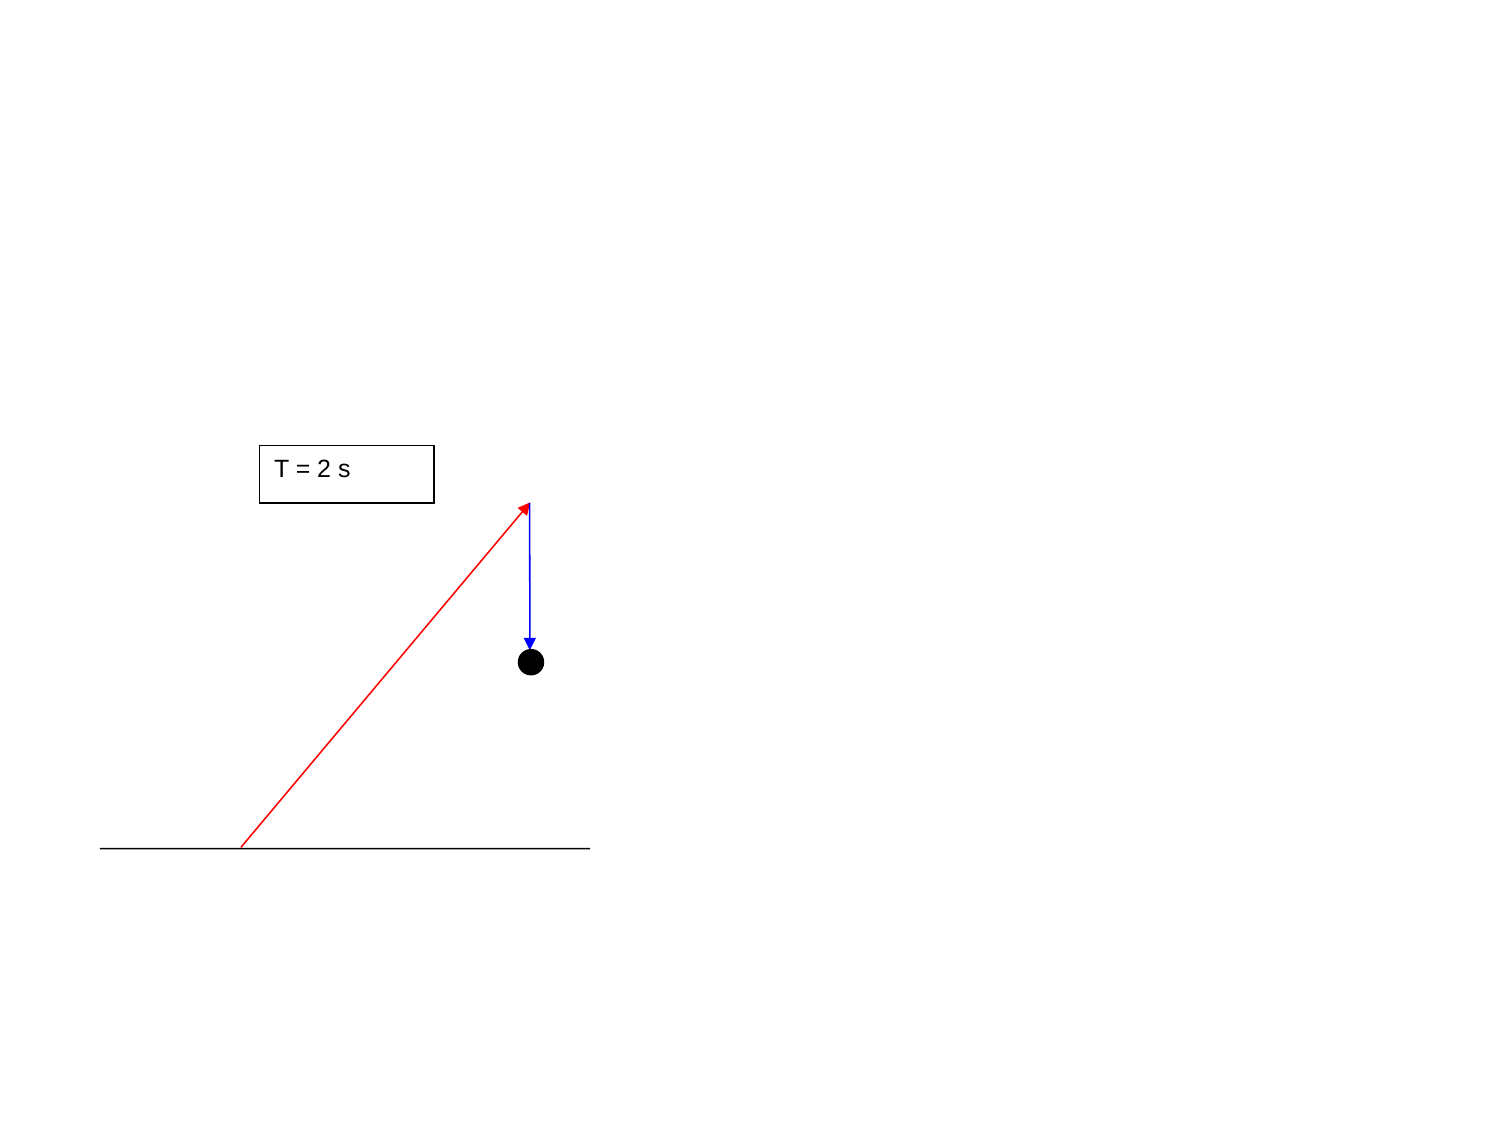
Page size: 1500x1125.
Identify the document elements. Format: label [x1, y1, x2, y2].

text_box [99, 445, 591, 901]
